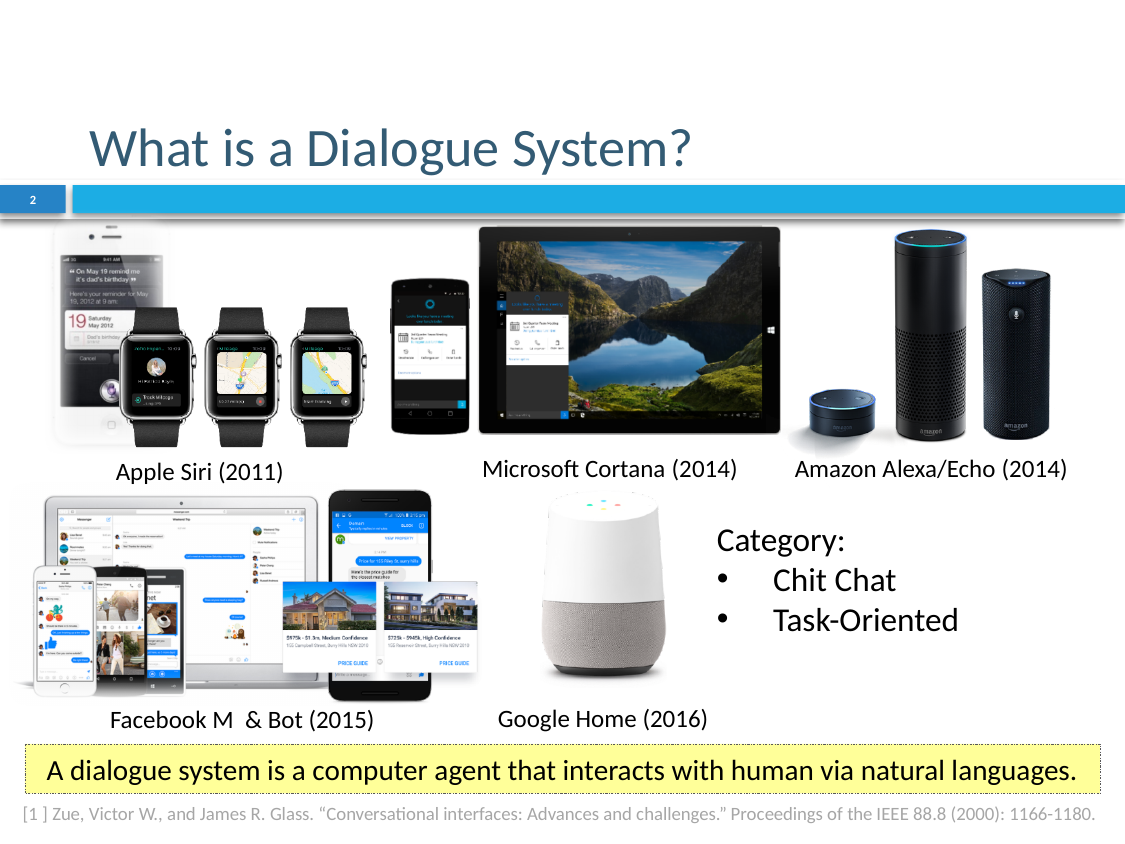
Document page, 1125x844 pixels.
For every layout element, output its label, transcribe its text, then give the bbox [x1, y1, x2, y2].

picture [8, 481, 490, 708]
slide_number 2 [0, 184, 66, 215]
text_box Google Home (2016) [481, 696, 726, 733]
text_box Apple Siri (2011) [94, 466, 306, 480]
text_box A dialogue system is a computer agent that interacts with human via natural languages. [24, 743, 1100, 794]
text_box Facebook M & Bot (2015) [89, 716, 395, 734]
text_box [757, 224, 1105, 491]
title What is a Dialogue System? [75, 19, 1079, 185]
text_box Category: Chit Chat Task-Oriented [702, 510, 1114, 646]
picture [43, 206, 367, 458]
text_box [390, 225, 755, 489]
text_box [1 ] Zue, Victor W., and James R. Glass. “Conversational interfaces: Advances and challenges.” Proceedings of the IEEE 88.8 (2000): 1166-1180. [7, 794, 1125, 832]
picture [540, 490, 667, 688]
